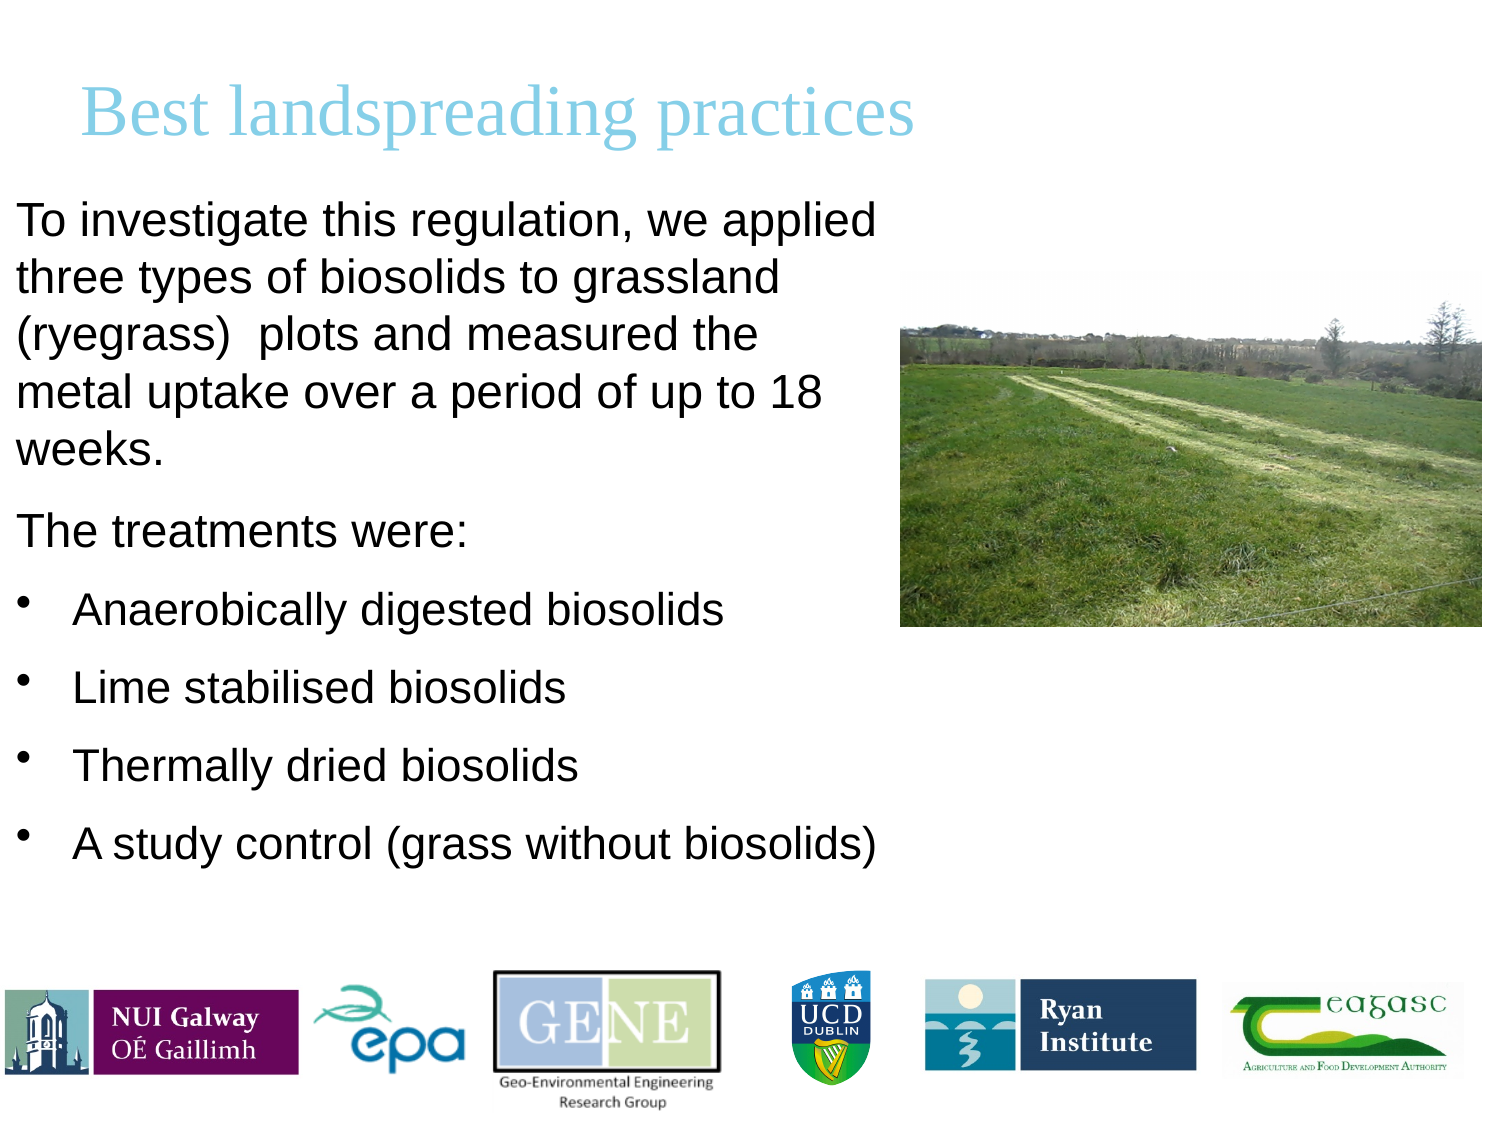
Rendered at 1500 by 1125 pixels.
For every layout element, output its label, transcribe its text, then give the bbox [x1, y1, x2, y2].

text_box To investigate this regulation, we applied three types of biosolids to grassland (ryegrass) plots and measured the metal uptake over a period of up to 18 weeks. The treatments were: Anaerobically digested biosolids Lime stabilised biosolids Thermally dried biosolids A study control (grass without biosolids) [1, 180, 896, 876]
picture [899, 271, 1482, 627]
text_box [0, 968, 1464, 1114]
text_box Best landspreading practices [80, 62, 1420, 272]
